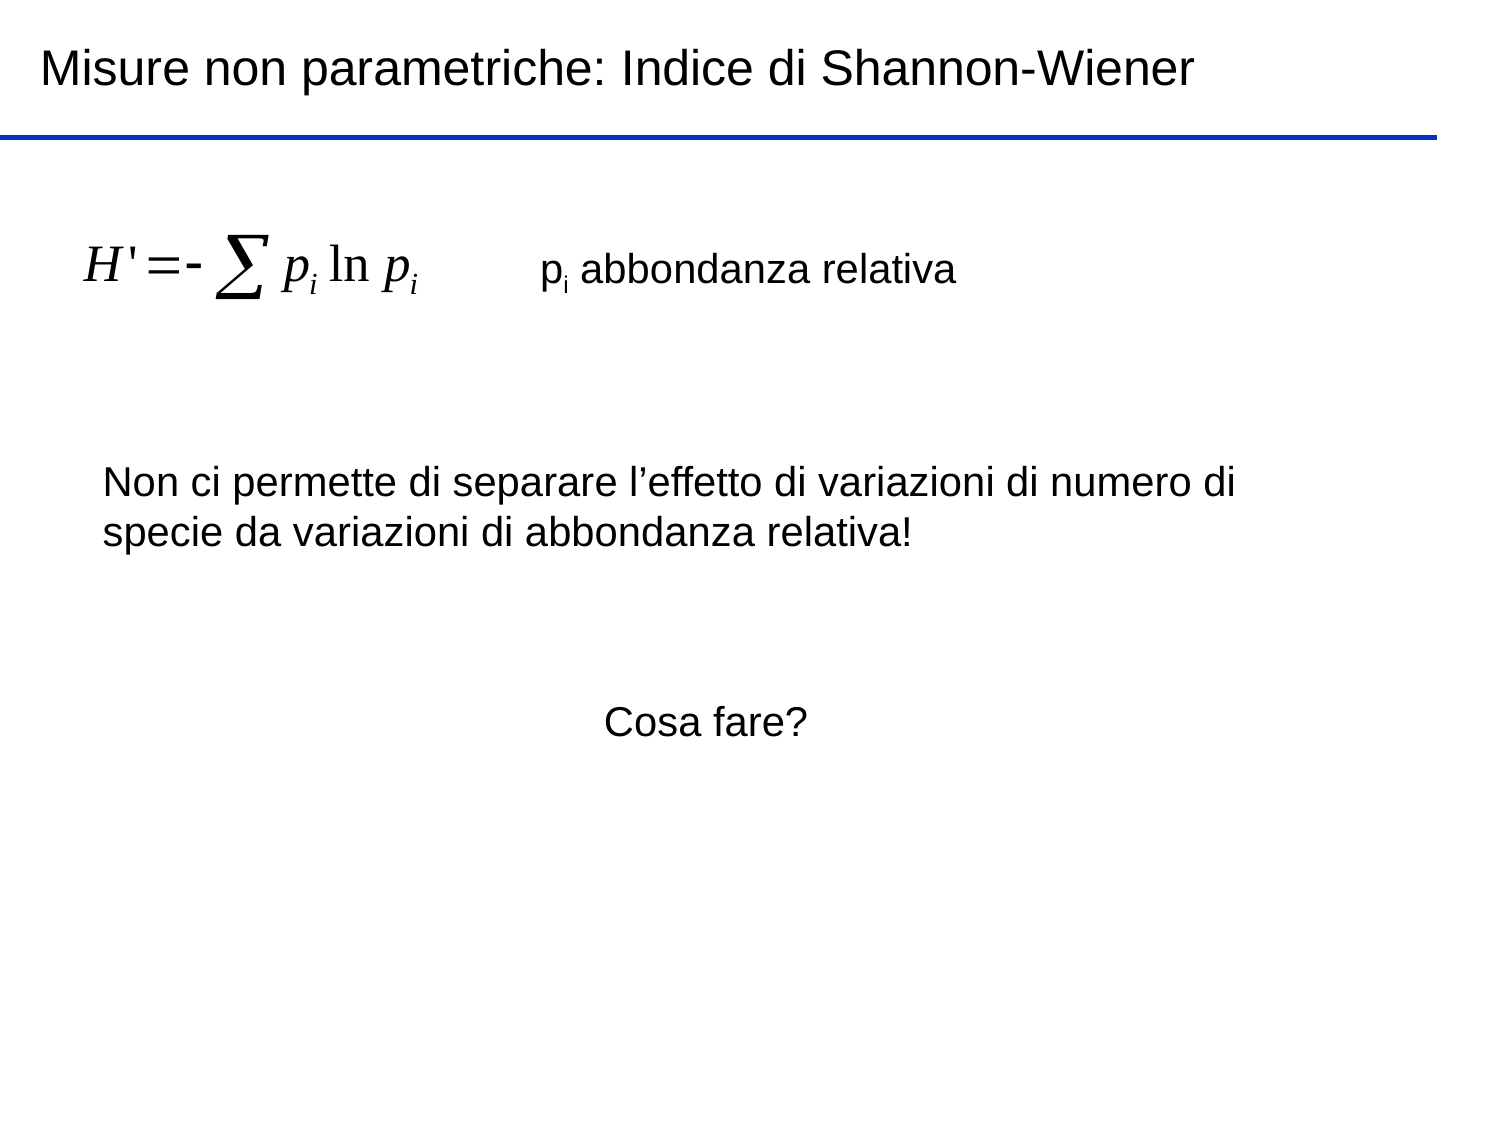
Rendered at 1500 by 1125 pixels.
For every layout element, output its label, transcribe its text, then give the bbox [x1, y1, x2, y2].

text_box Misure non parametriche: Indice di Shannon-Wiener [24, 27, 1300, 103]
text_box Cosa fare? [87, 687, 1325, 753]
text_box Non ci permette di separare l’effetto di variazioni di numero di specie da variazioni di abbondanza relativa! [87, 446, 1325, 562]
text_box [74, 224, 430, 313]
text_box pi abbondanza relativa [525, 234, 1163, 307]
